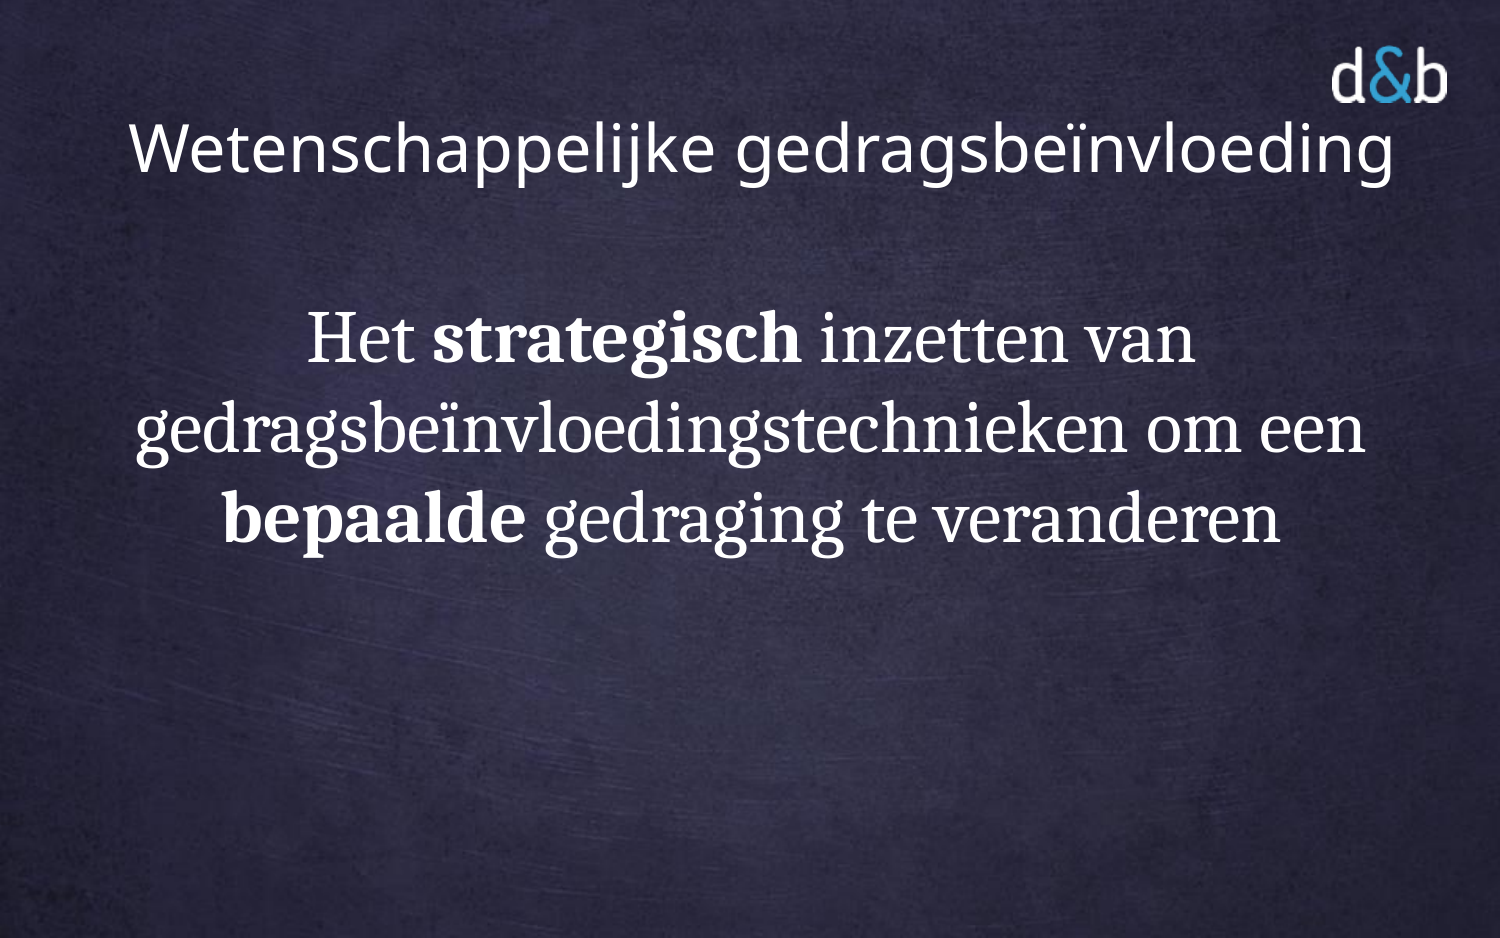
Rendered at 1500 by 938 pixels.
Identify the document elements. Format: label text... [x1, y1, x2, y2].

title Wetenschappelijke gedragsbeïnvloeding [88, 67, 1439, 224]
text_box Het strategisch inzetten van gedragsbeïnvloedingstechnieken om een bepaalde gedraging te veranderen [76, 279, 1427, 540]
picture [0, 0, 1500, 938]
